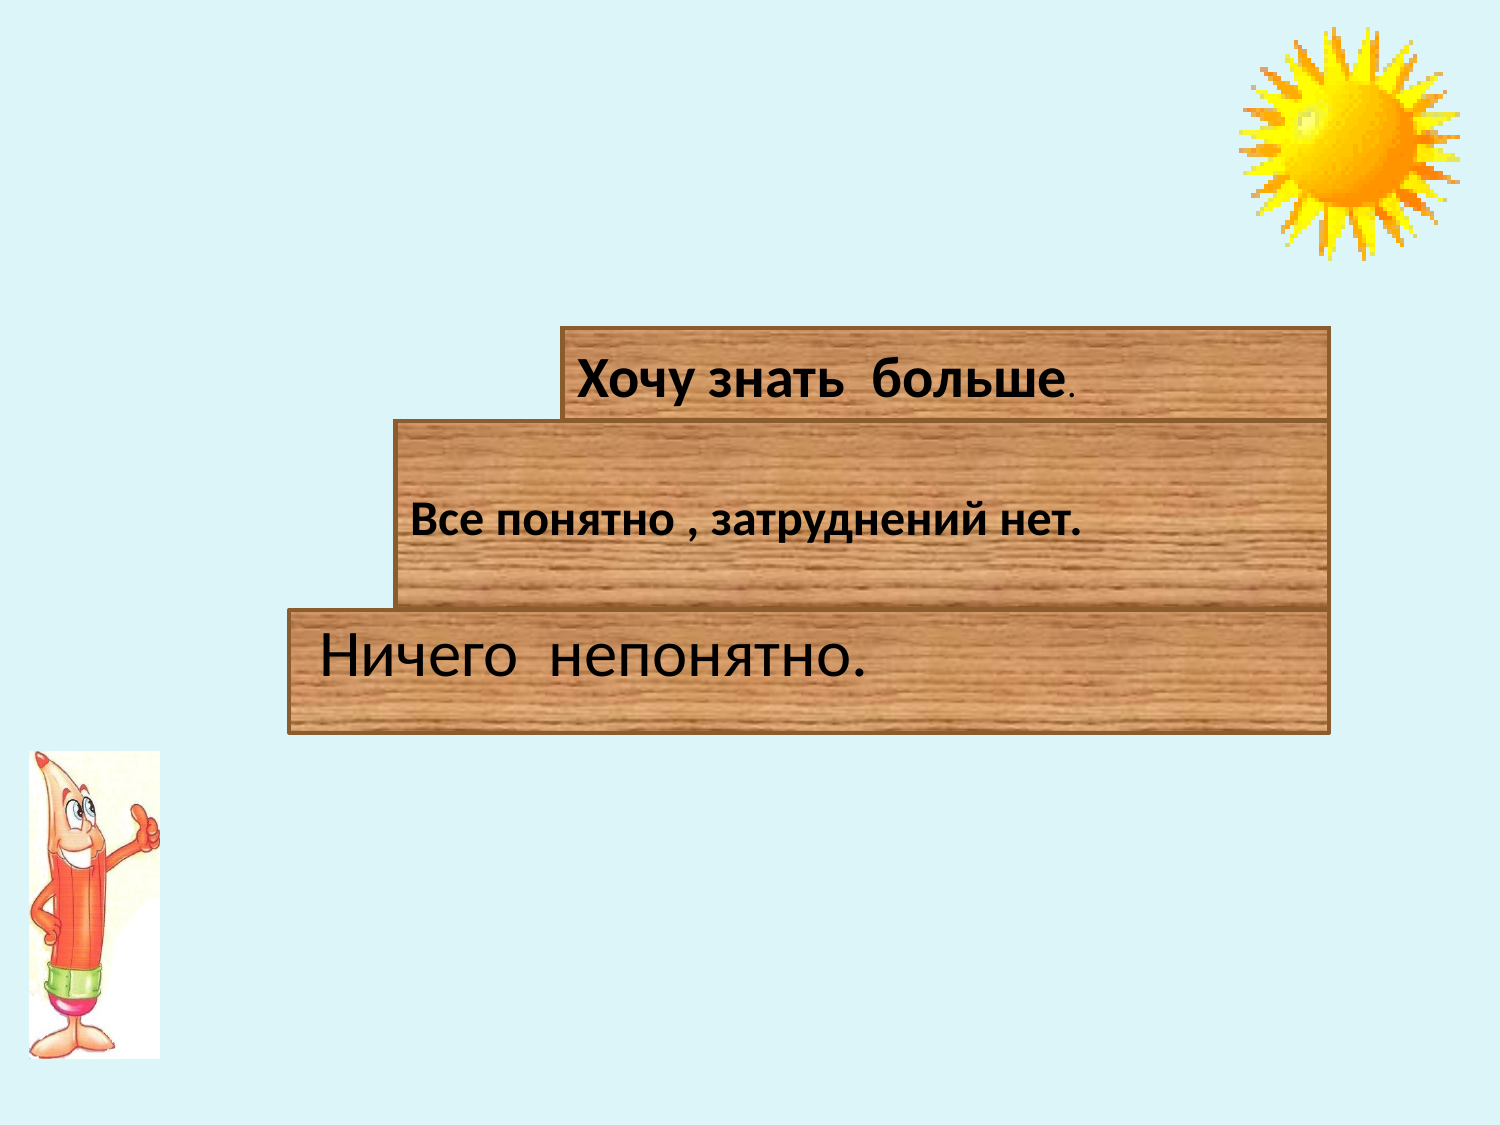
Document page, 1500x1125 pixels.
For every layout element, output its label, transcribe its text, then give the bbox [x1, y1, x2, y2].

text_box Хочу знать больше. [562, 328, 1329, 421]
picture [29, 751, 160, 1059]
picture [1222, 18, 1477, 275]
text_box Все понятно , затруднений нет. [395, 420, 1329, 610]
list Ничего непонятно. [289, 609, 1329, 733]
